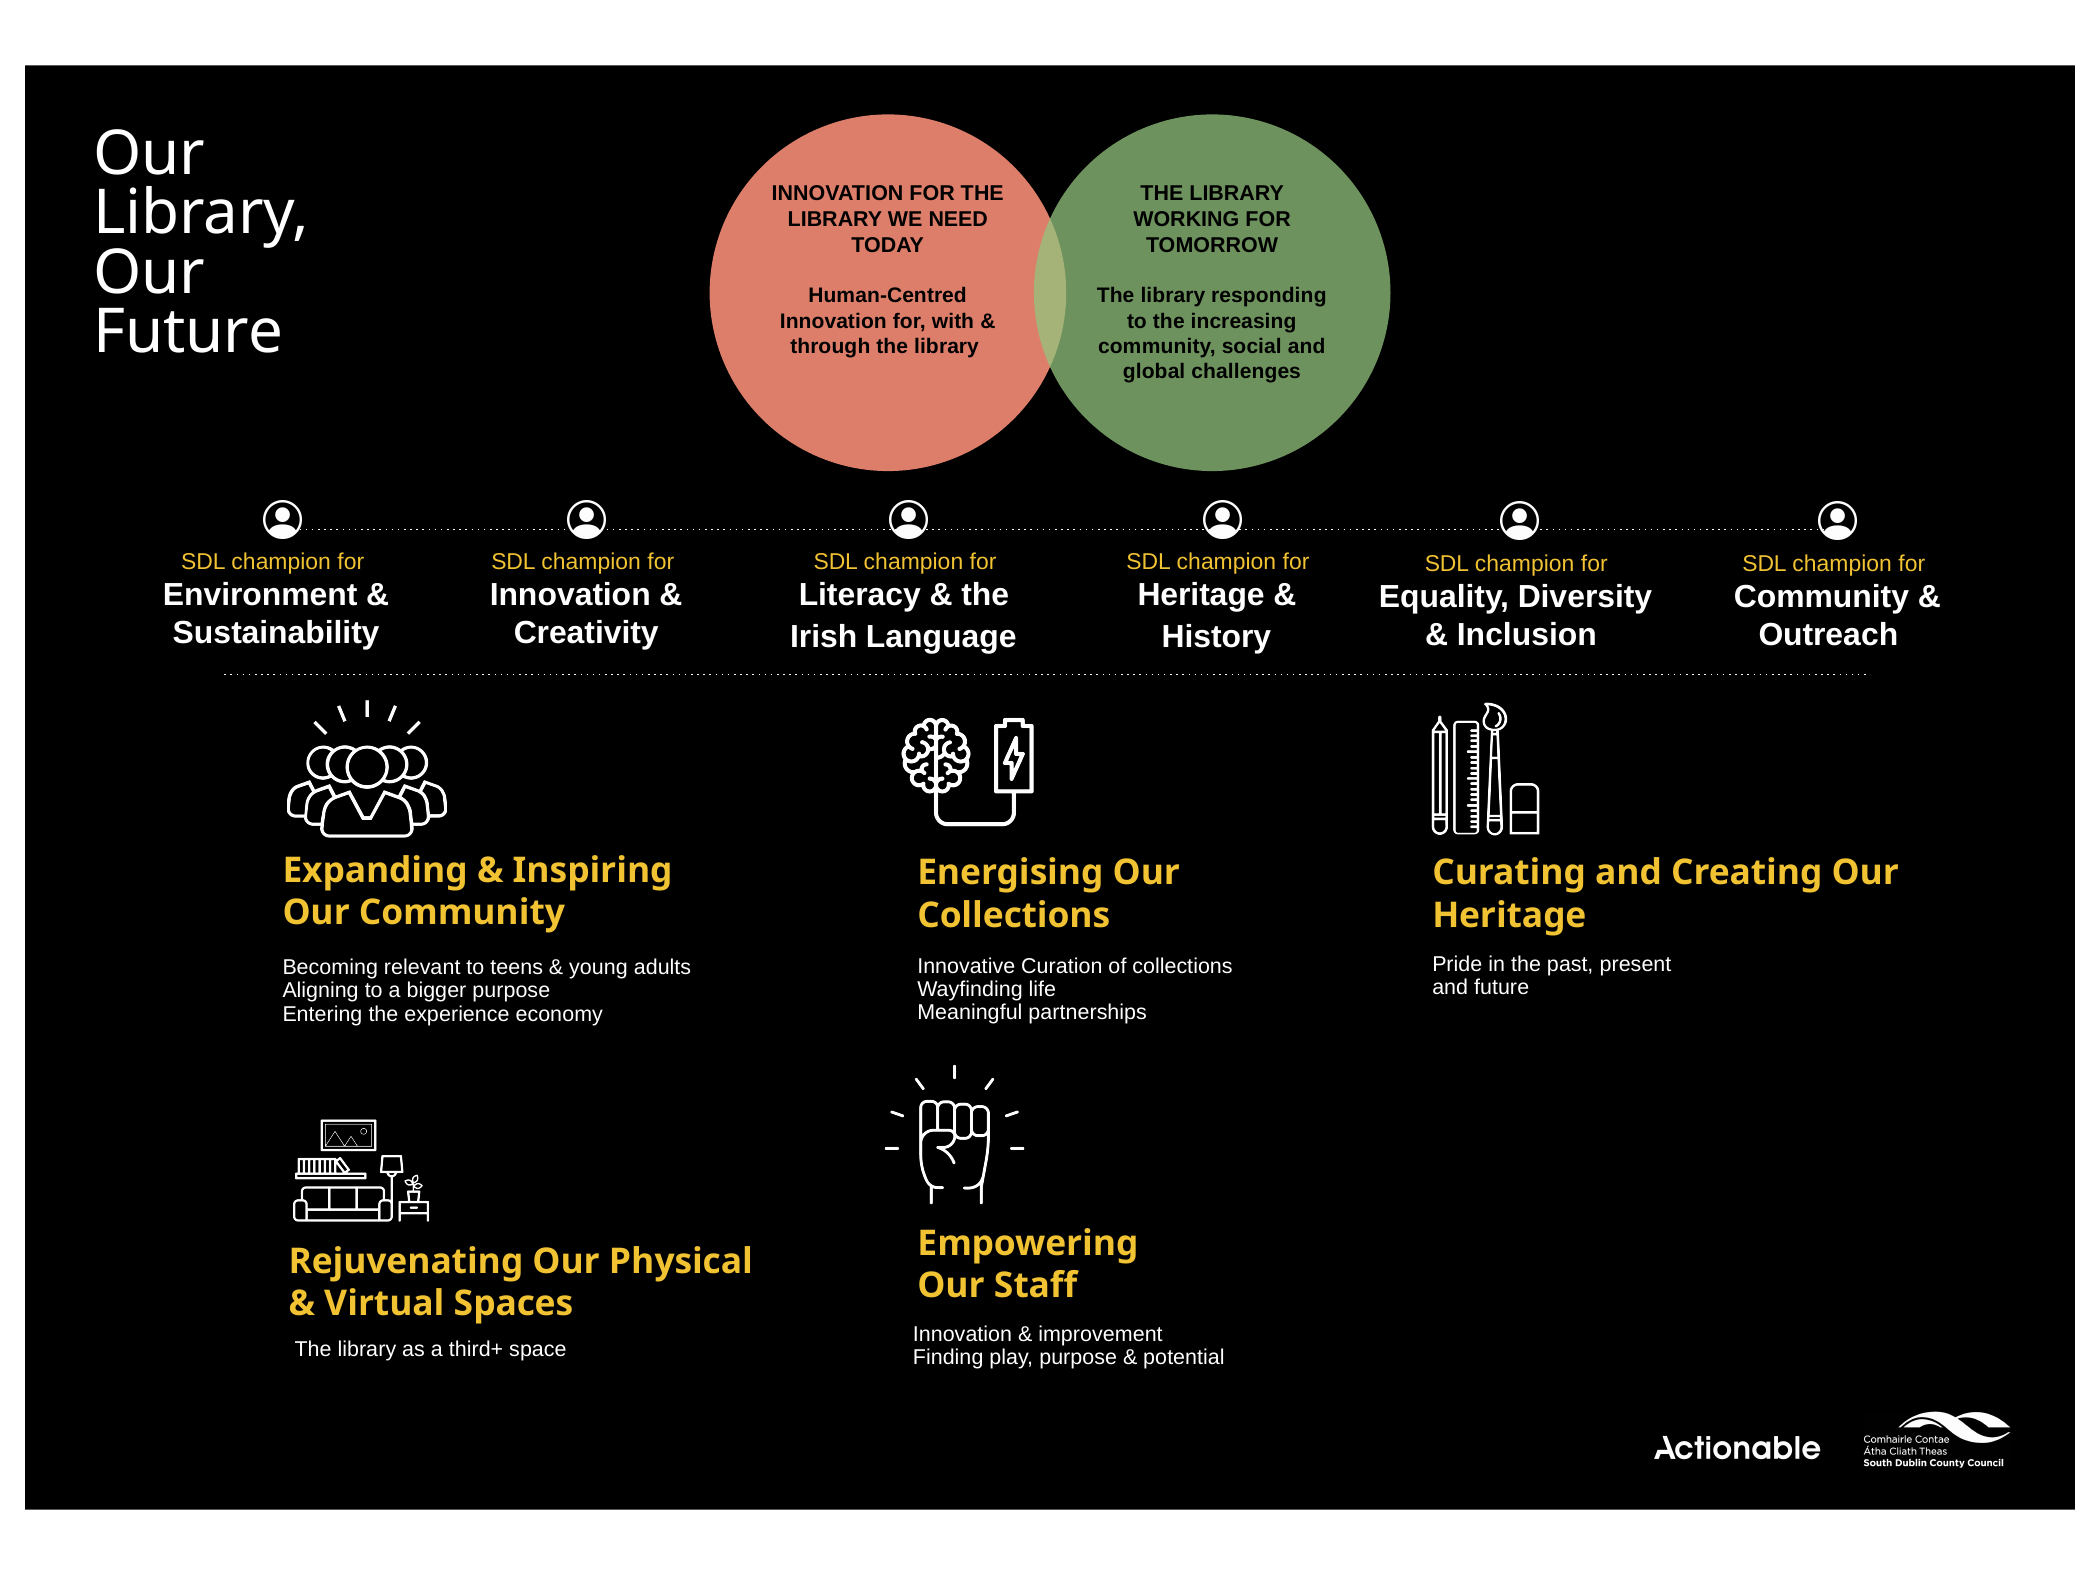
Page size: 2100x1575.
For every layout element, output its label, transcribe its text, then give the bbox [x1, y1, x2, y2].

text_box Rejuvenating Our Physical & Virtual Spaces [275, 1225, 773, 1372]
picture [275, 1084, 448, 1257]
text_box Pride in the past, present and future [1419, 940, 2046, 1029]
text_box THE LIBRARY WORKING FOR TOMORROW The library responding to the increasing community, social and global challenges [1033, 114, 1391, 472]
text_box Energising Our Collections [904, 836, 1391, 942]
picture [287, 689, 447, 849]
picture [893, 698, 1041, 846]
picture [1860, 1409, 2014, 1469]
picture [875, 1055, 1035, 1215]
text_box Innovative Curation of collections Wayfinding life Meaningful partnerships [904, 942, 1593, 1031]
text_box Expanding & Inspiring Our Community [269, 834, 788, 943]
text_box [25, 65, 2075, 1510]
text_box Innovation & improvement Finding play, purpose & potential [900, 1310, 1538, 1399]
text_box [108, 499, 1688, 585]
text_box Curating and Creating Our Heritage [1419, 836, 1917, 940]
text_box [1669, 501, 2005, 585]
picture [1412, 695, 1560, 843]
text_box Empowering Our Staff [904, 1207, 1268, 1310]
text_box INNOVATION FOR THE LIBRARY WE NEED TODAY Human-Centred Innovation for, with & through the library [709, 114, 1050, 472]
picture [1643, 1419, 1825, 1479]
text_box The library as a third+ space [281, 1325, 855, 1414]
text_box Becoming relevant to teens & young adults Aligning to a bigger purpose Entering the experience economy [269, 943, 887, 1032]
text_box Our Library, Our Future [80, 114, 451, 585]
